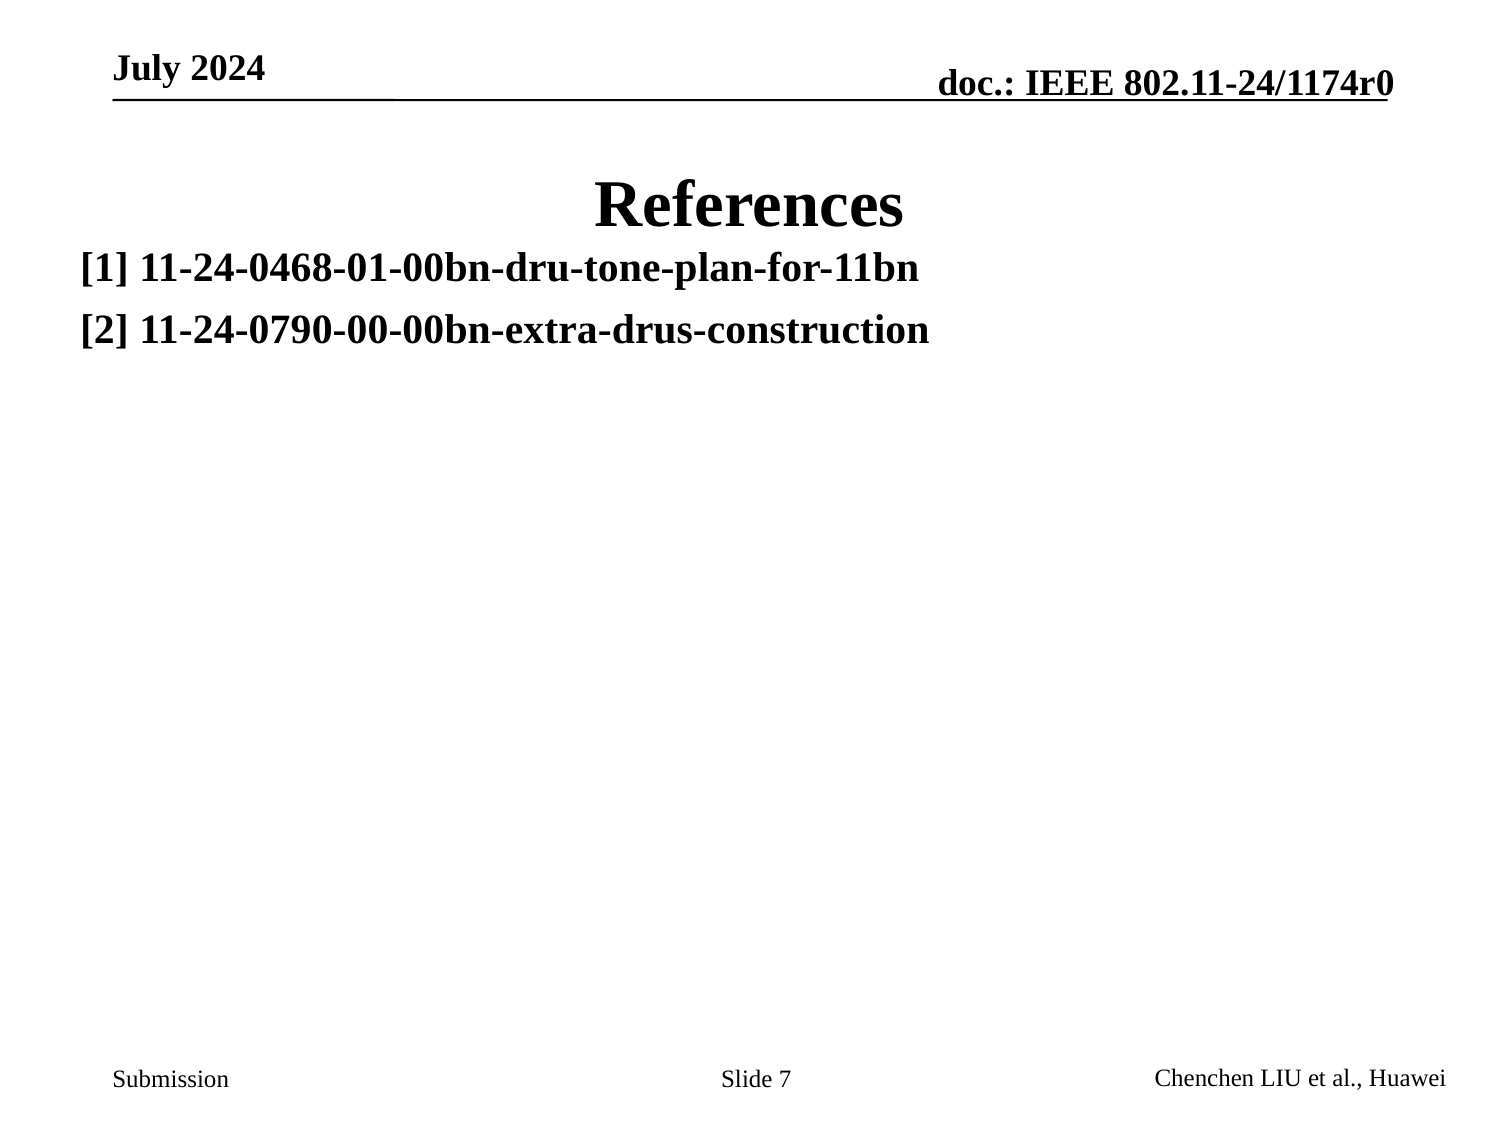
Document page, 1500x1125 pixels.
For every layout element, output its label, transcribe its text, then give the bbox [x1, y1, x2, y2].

list [1] 11-24-0468-01-00bn-dru-tone-plan-for-11bn [2] 11-24-0790-00-00bn-extra-drus-construction [64, 231, 1500, 1039]
title References [112, 112, 1388, 231]
slide_number Slide 7 [712, 1061, 800, 1123]
